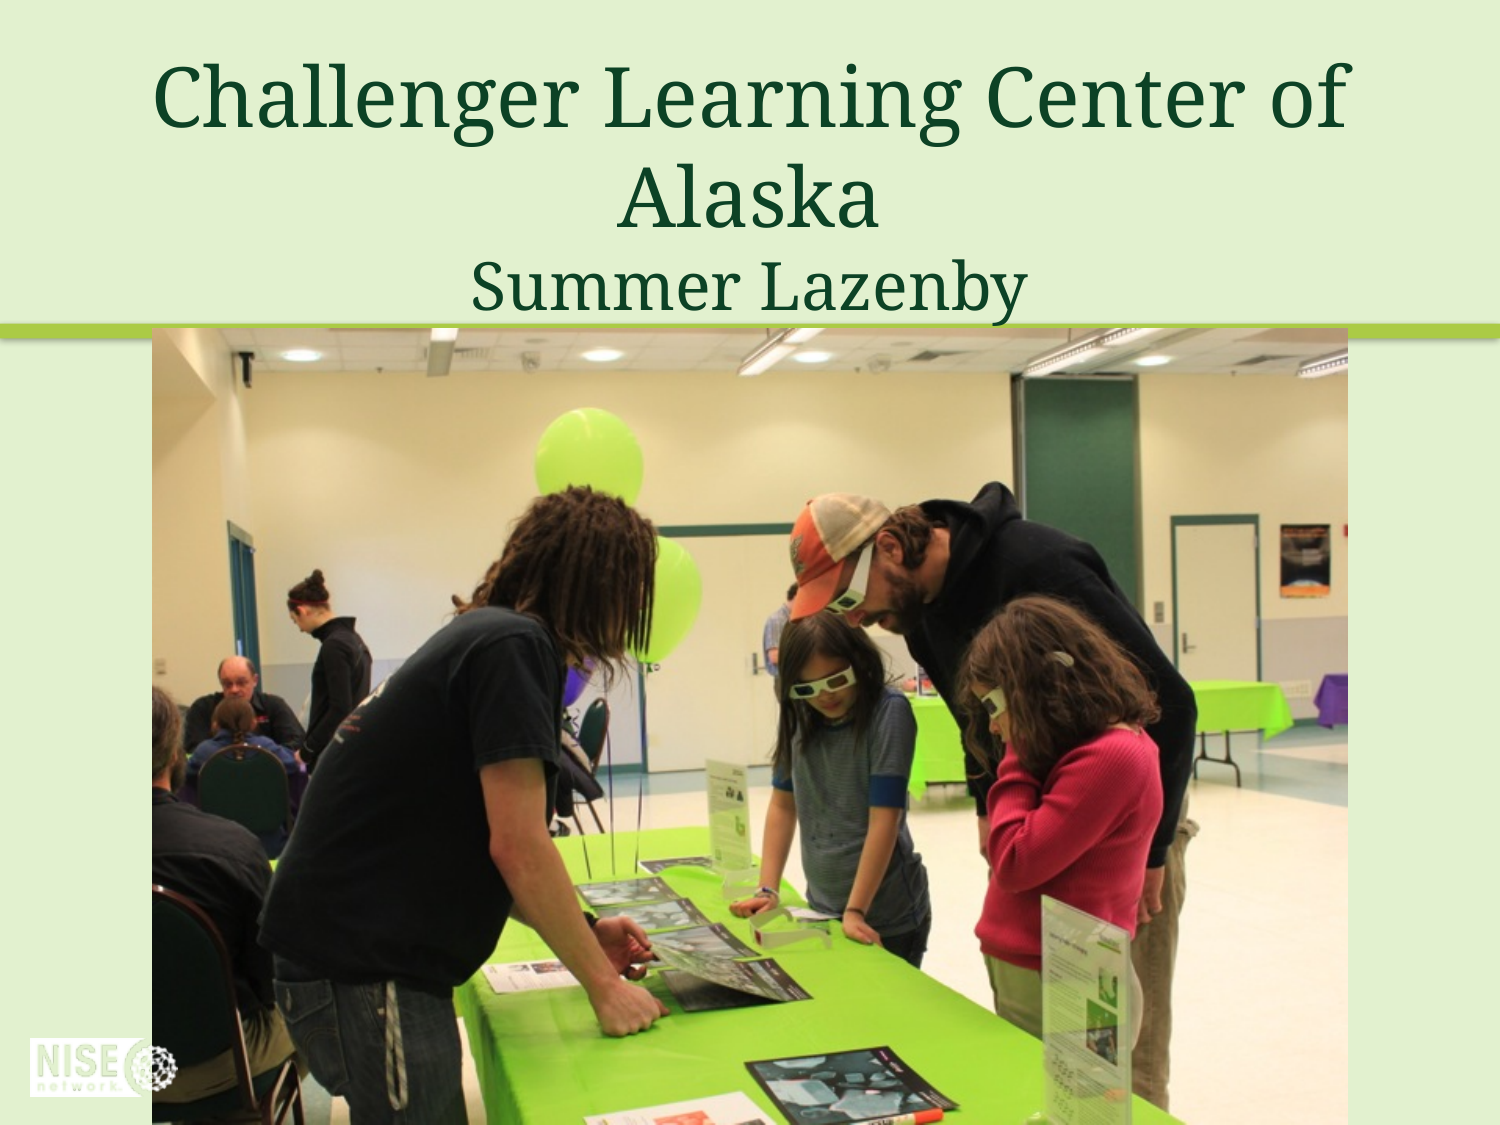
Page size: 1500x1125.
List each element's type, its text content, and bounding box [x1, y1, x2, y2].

picture [30, 328, 1348, 1125]
text_box Challenger Learning Center of Alaska Summer Lazenby Director of Educational Operations [0, 0, 1500, 581]
